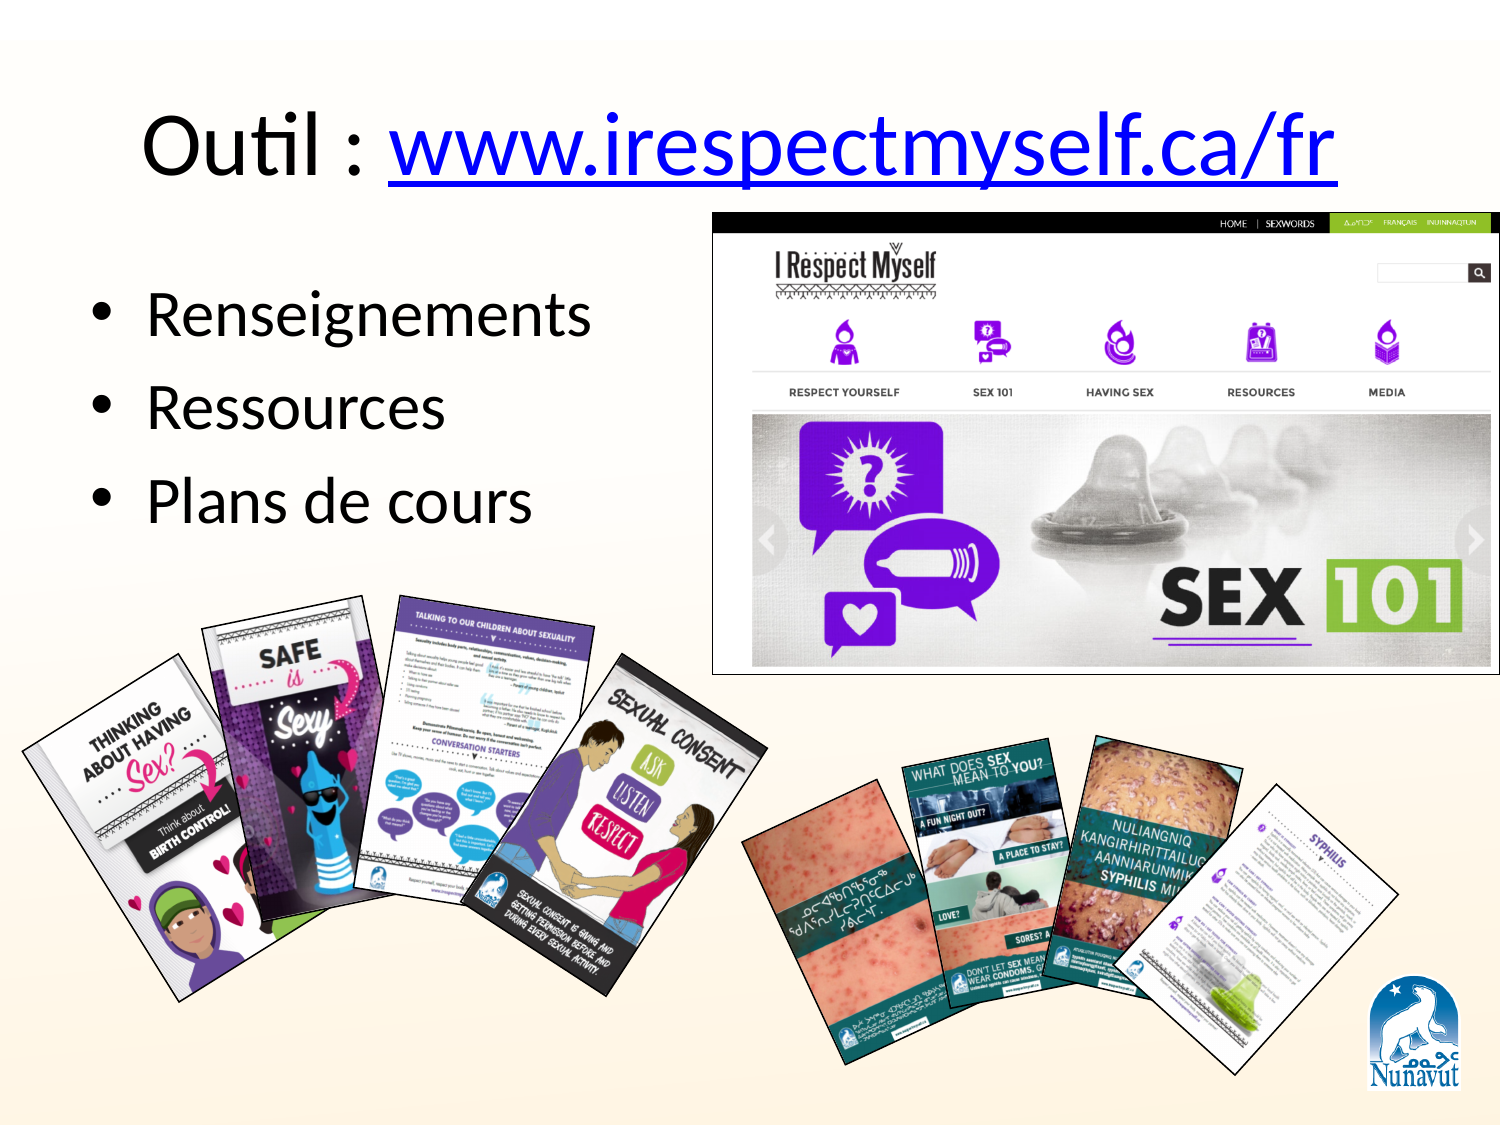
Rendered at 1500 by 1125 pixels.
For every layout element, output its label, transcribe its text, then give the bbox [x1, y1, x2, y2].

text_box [87, 609, 701, 976]
list Renseignements Ressources Plans de cours [75, 262, 1425, 1005]
picture [0, 0, 1500, 1125]
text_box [787, 749, 1338, 1051]
title Outil : www.irespectmyself.ca/fr [75, 45, 1425, 233]
